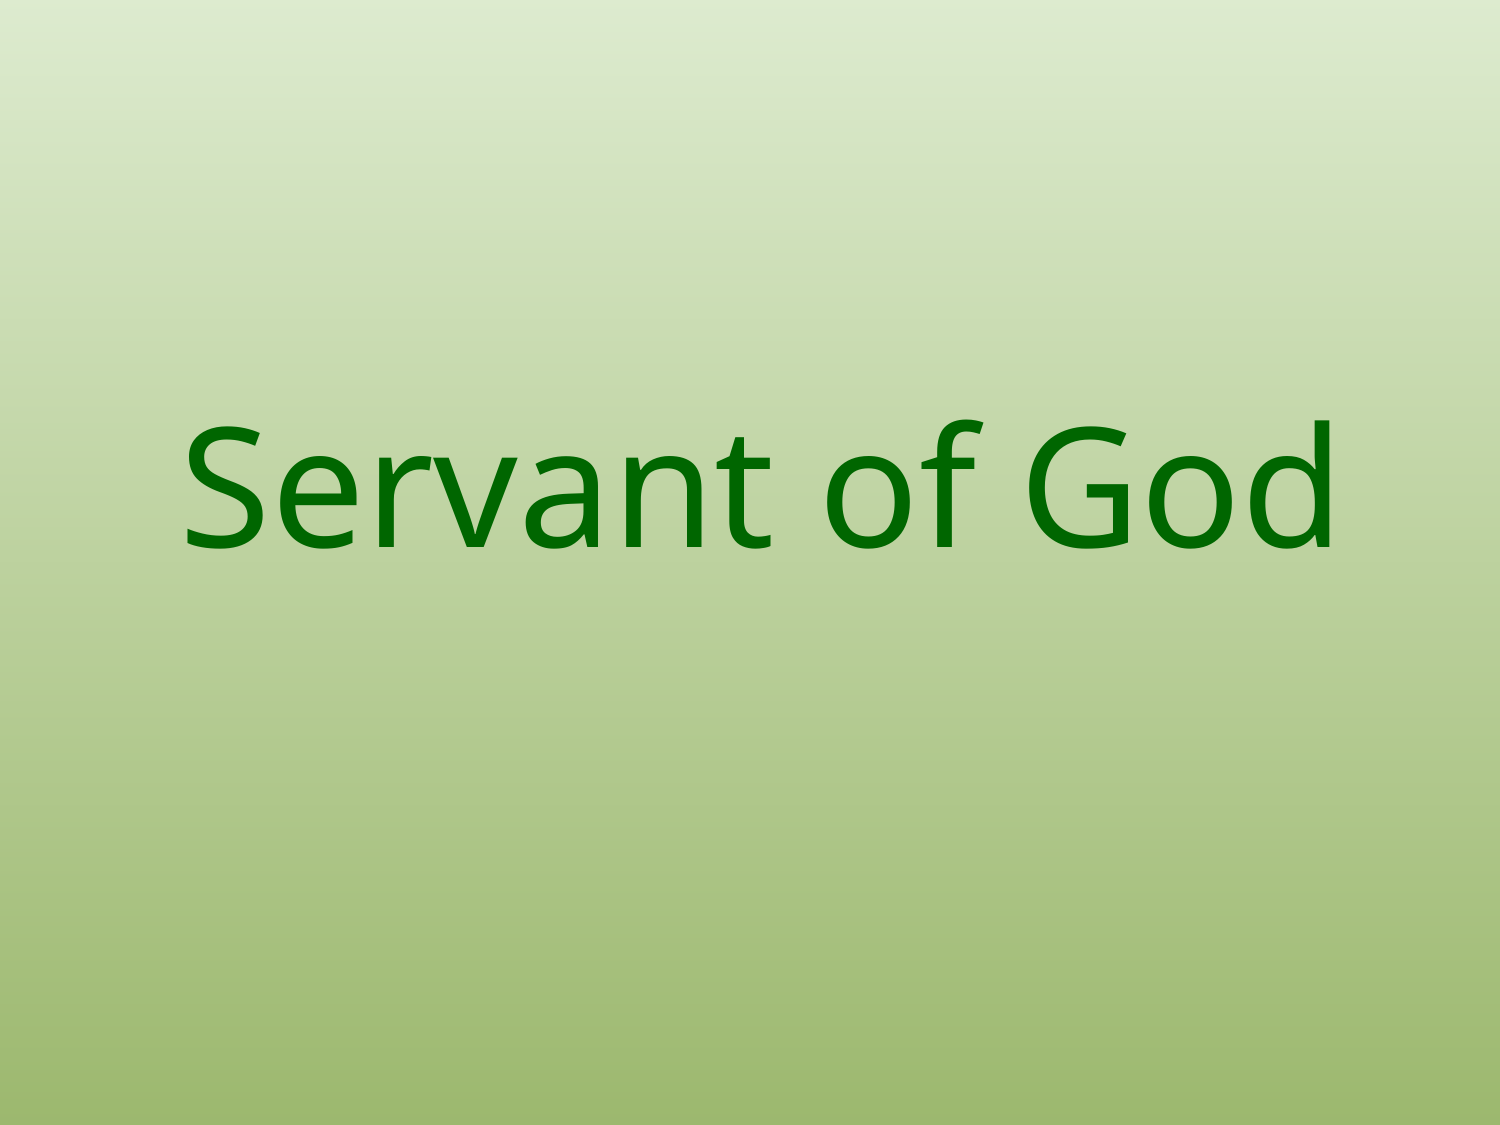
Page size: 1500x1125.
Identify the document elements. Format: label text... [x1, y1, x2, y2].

title Servant of God [87, 387, 1438, 576]
